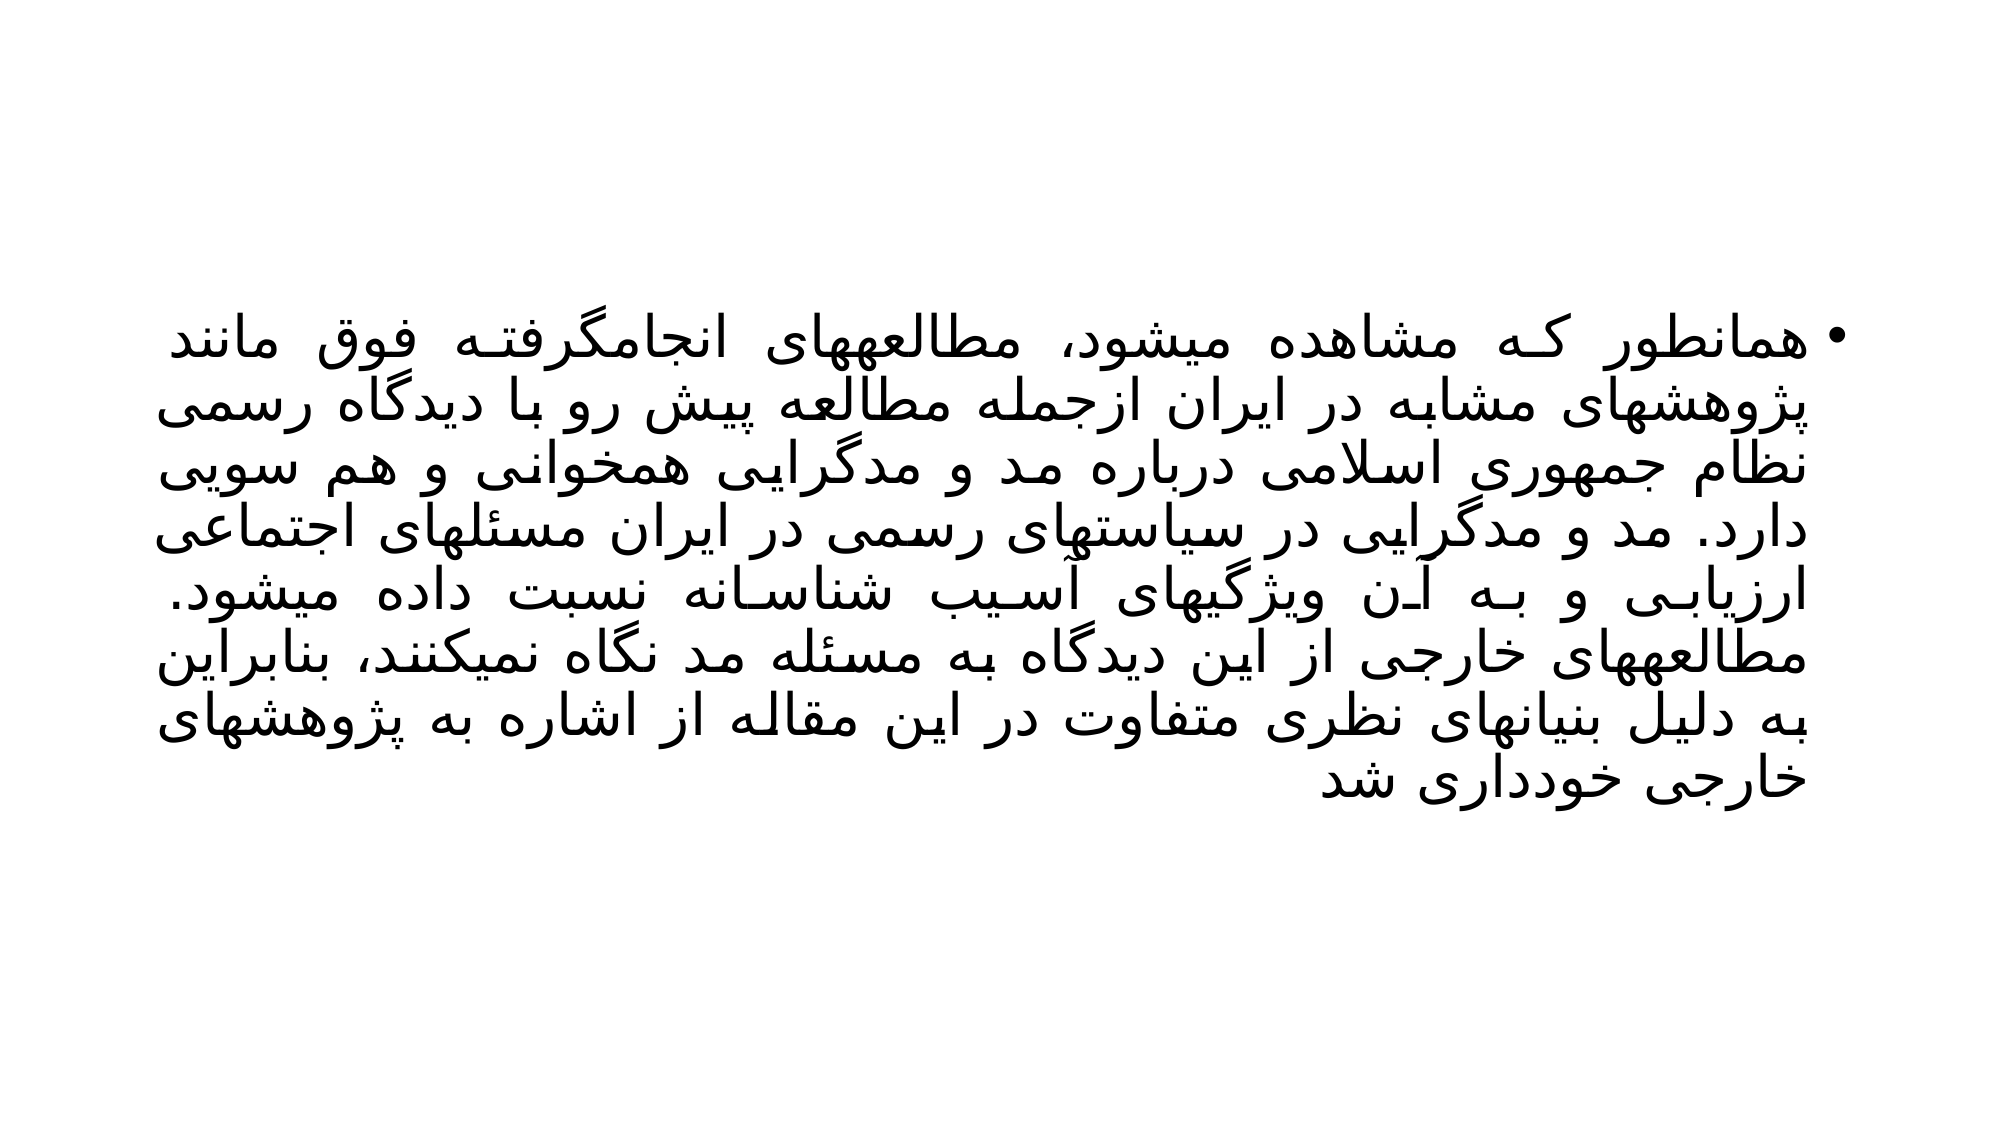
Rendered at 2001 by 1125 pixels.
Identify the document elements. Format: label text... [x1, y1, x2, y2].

list همانطور که مشاهده میشود، مطالعههای انجامگرفته فوق مانند پژوهشهای مشابه در ایران ازجمله مطالعه پیش رو با دیدگاه رسمی نظام جمهوری اسلامی درباره مد و مدگرایی همخوانی و هم سویی دارد. مد و مدگرایی در سیاستهای رسمی در ایران مسئلهای اجتماعی ارزیابی و به آن ویژگیهای آسیب شناسانه نسبت داده میشود. مطالعههای خارجی از این دیدگاه به مسئله مد نگاه نمیکنند، بنابراین به دلیل بنیانهای نظری متفاوت در این مقاله از اشاره به پژوهشهای خارجی خودداری شد [137, 299, 1863, 1014]
